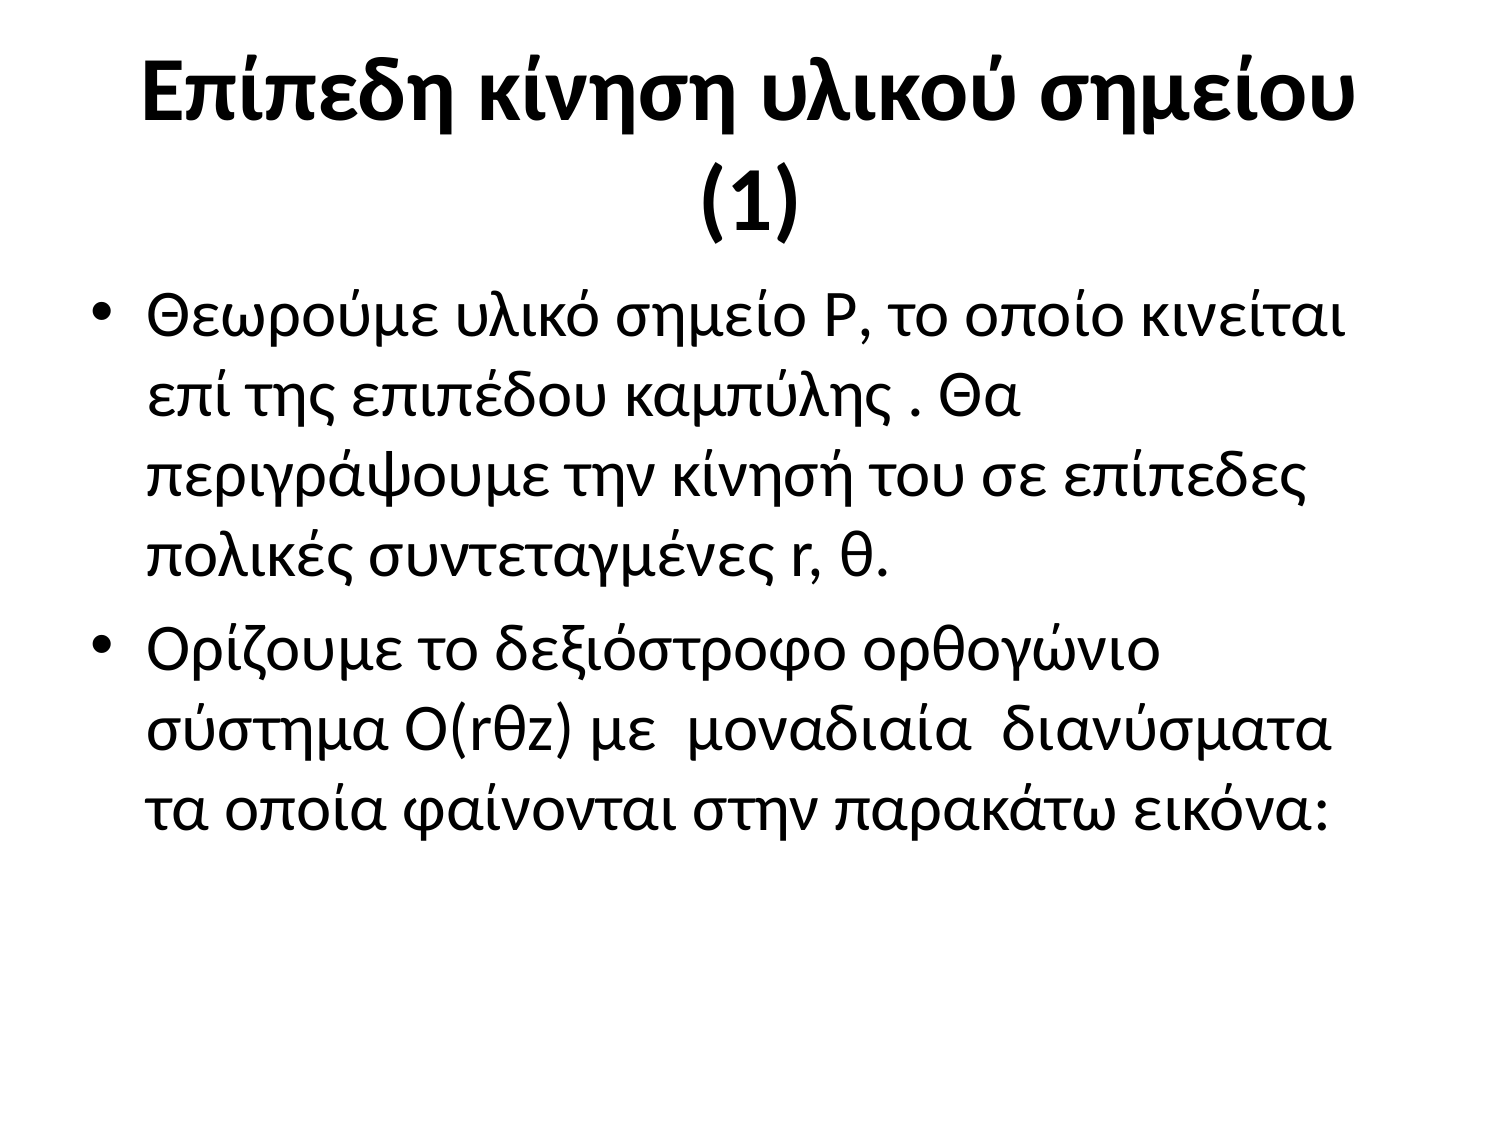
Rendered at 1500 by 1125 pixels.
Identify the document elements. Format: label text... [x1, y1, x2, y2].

title Επίπεδη κίνηση υλικού σημείου (1) [75, 45, 1425, 233]
list Θεωρούμε υλικό σημείο P, το οποίο κινείται επί της επιπέδου καμπύλης . Θα περιγράψουμε την κίνησή του σε επίπεδες πολικές συντεταγμένες r, θ. Ορίζουμε το δεξιόστροφο ορθογώνιο σύστημα Ο(rθz) με μοναδιαία διανύσματα τα οποία φαίνονται στην παρακάτω εικόνα: [75, 262, 1425, 1005]
